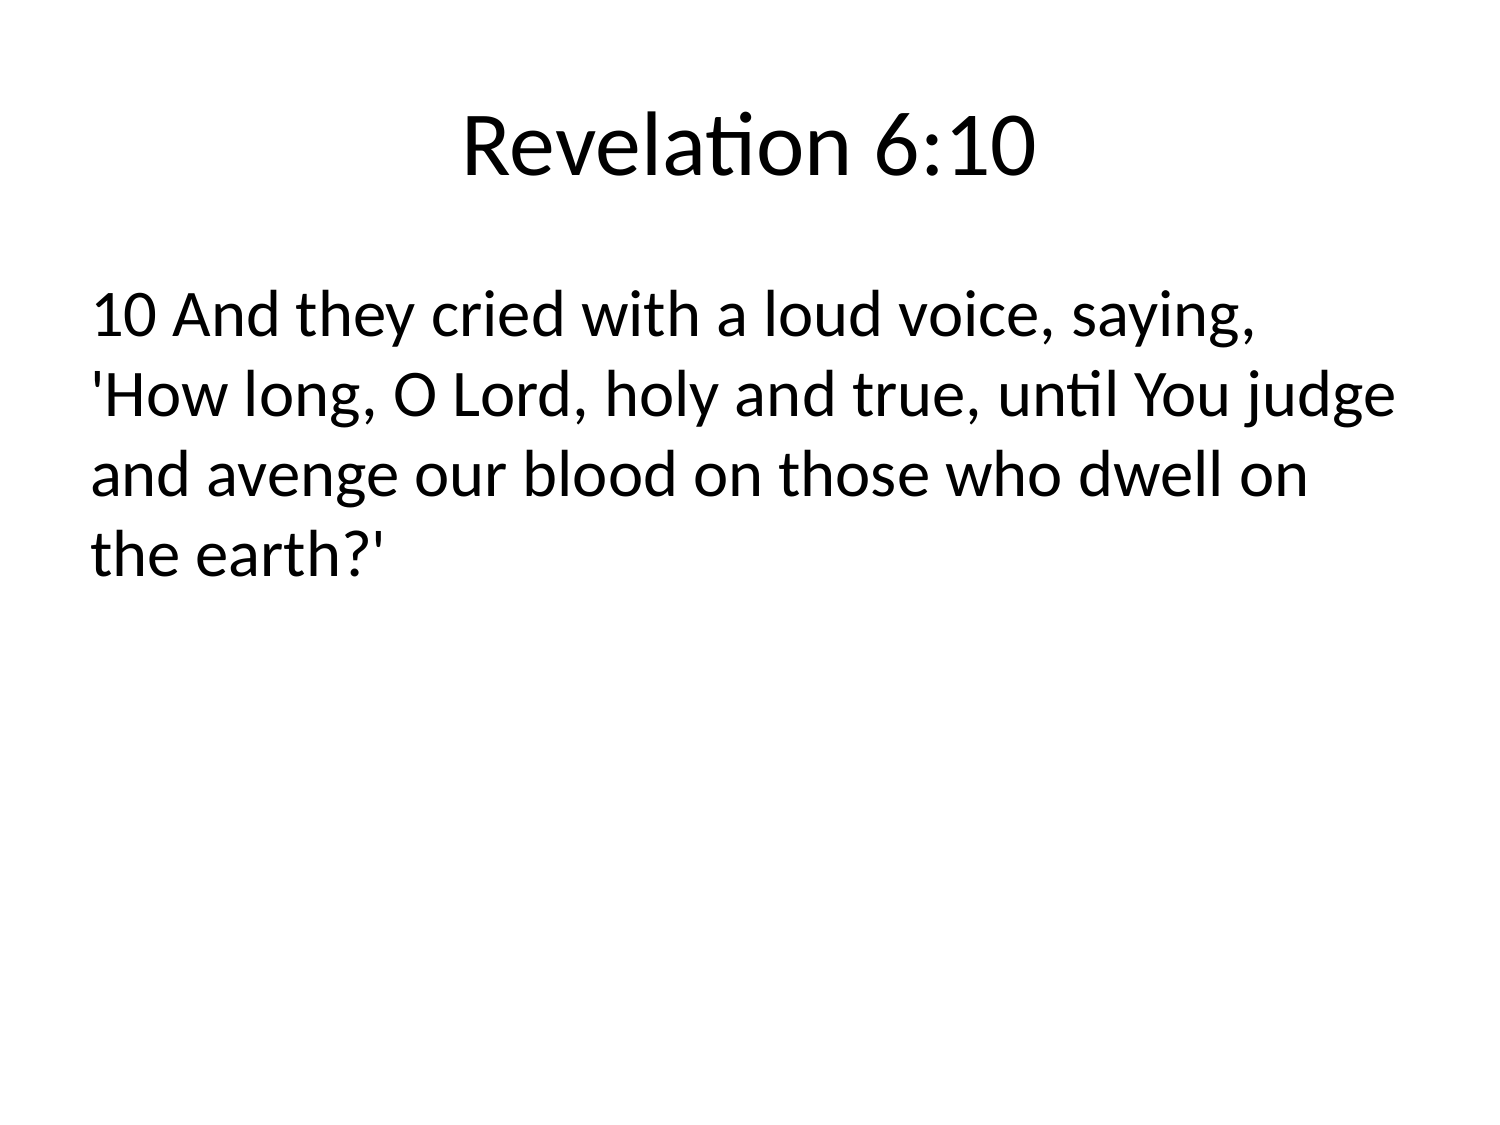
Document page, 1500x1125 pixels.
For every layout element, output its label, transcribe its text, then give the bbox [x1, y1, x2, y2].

list 10 And they cried with a loud voice, saying, 'How long, O Lord, holy and true, until You judge and avenge our blood on those who dwell on the earth?' [75, 262, 1425, 1005]
title Revelation 6:10 [75, 45, 1425, 233]
